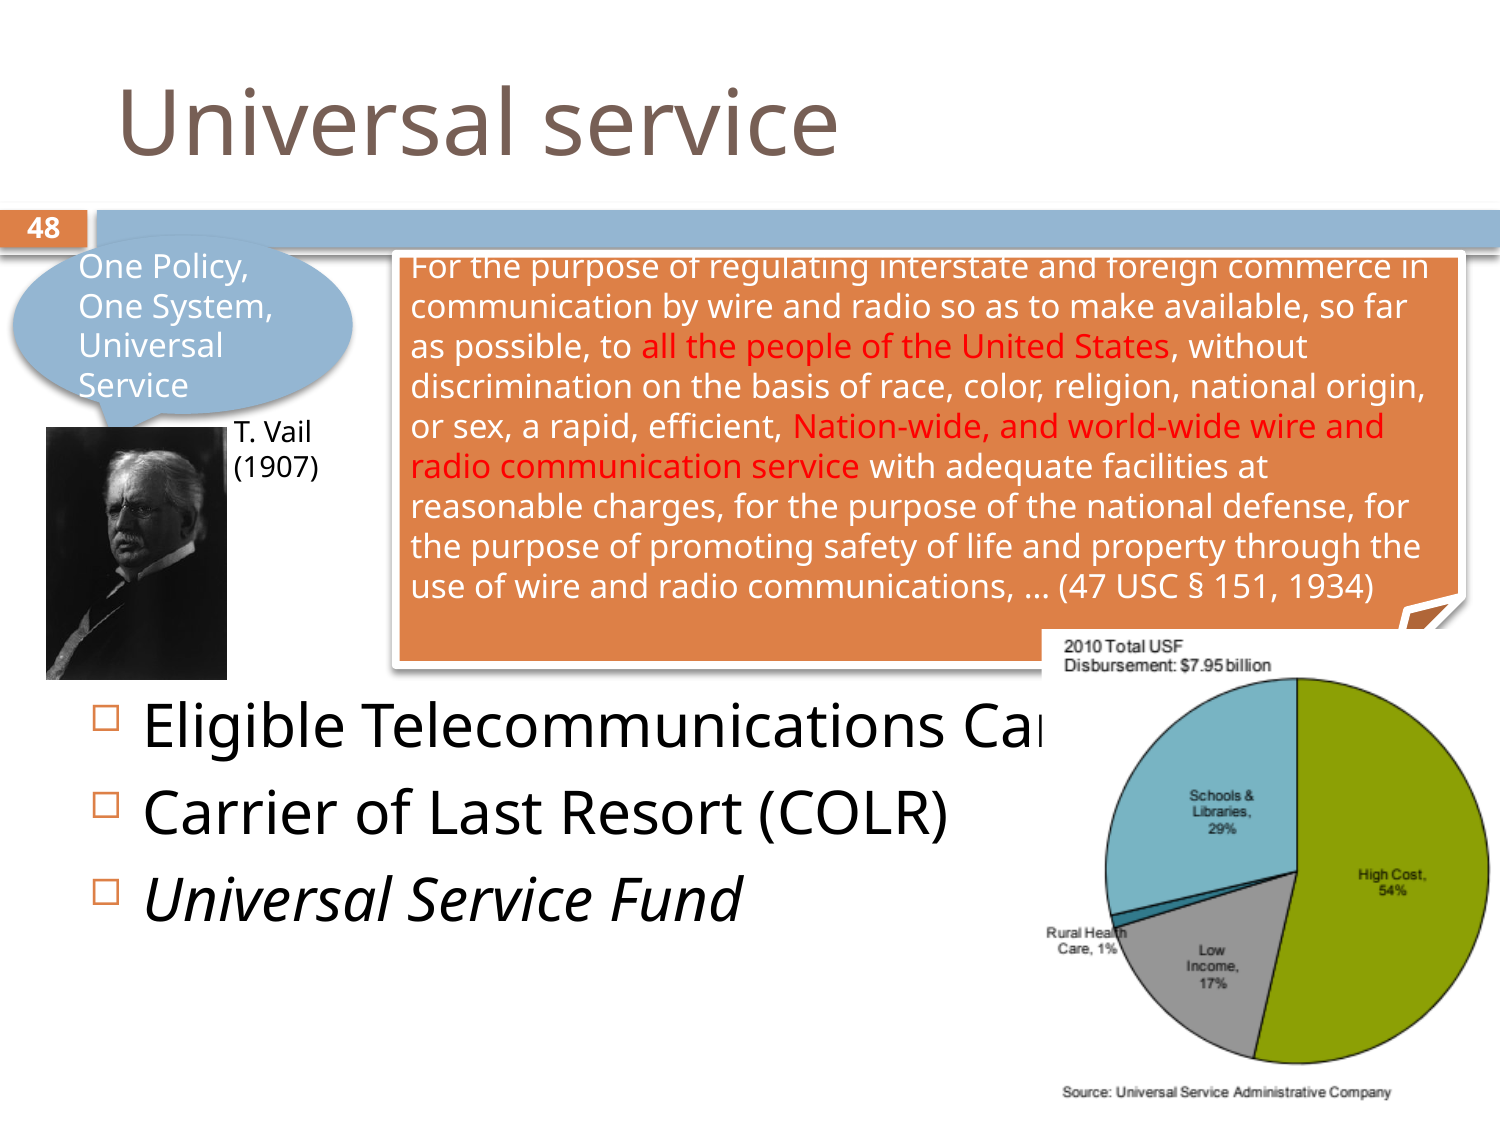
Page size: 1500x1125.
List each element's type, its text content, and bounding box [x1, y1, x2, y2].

picture [45, 426, 228, 680]
slide_number 48 [0, 208, 88, 249]
title Universal service [100, 37, 1438, 200]
text_box One Policy, One System, Universal Service [13, 235, 353, 426]
picture [1041, 628, 1500, 1107]
text_box For the purpose of regulating interstate and foreign commerce in communication by wire and radio so as to make available, so far as possible, to all the people of the United States, without discrimination on the basis of race, color, religion, national origin, or sex, a rapid, efficient, Nation-wide, and world-wide wire and radio communication service with adequate facilities at reasonable charges, for the purpose of the national defense, for the purpose of promoting safety of life and property through the use of wire and radio communications, … (47 USC § 151, 1934) [391, 249, 1466, 670]
list Eligible Telecommunications Carriers Carrier of Last Resort (COLR) Universal Service Fund [75, 679, 1035, 1005]
text_box T. Vail (1907) [219, 406, 334, 491]
